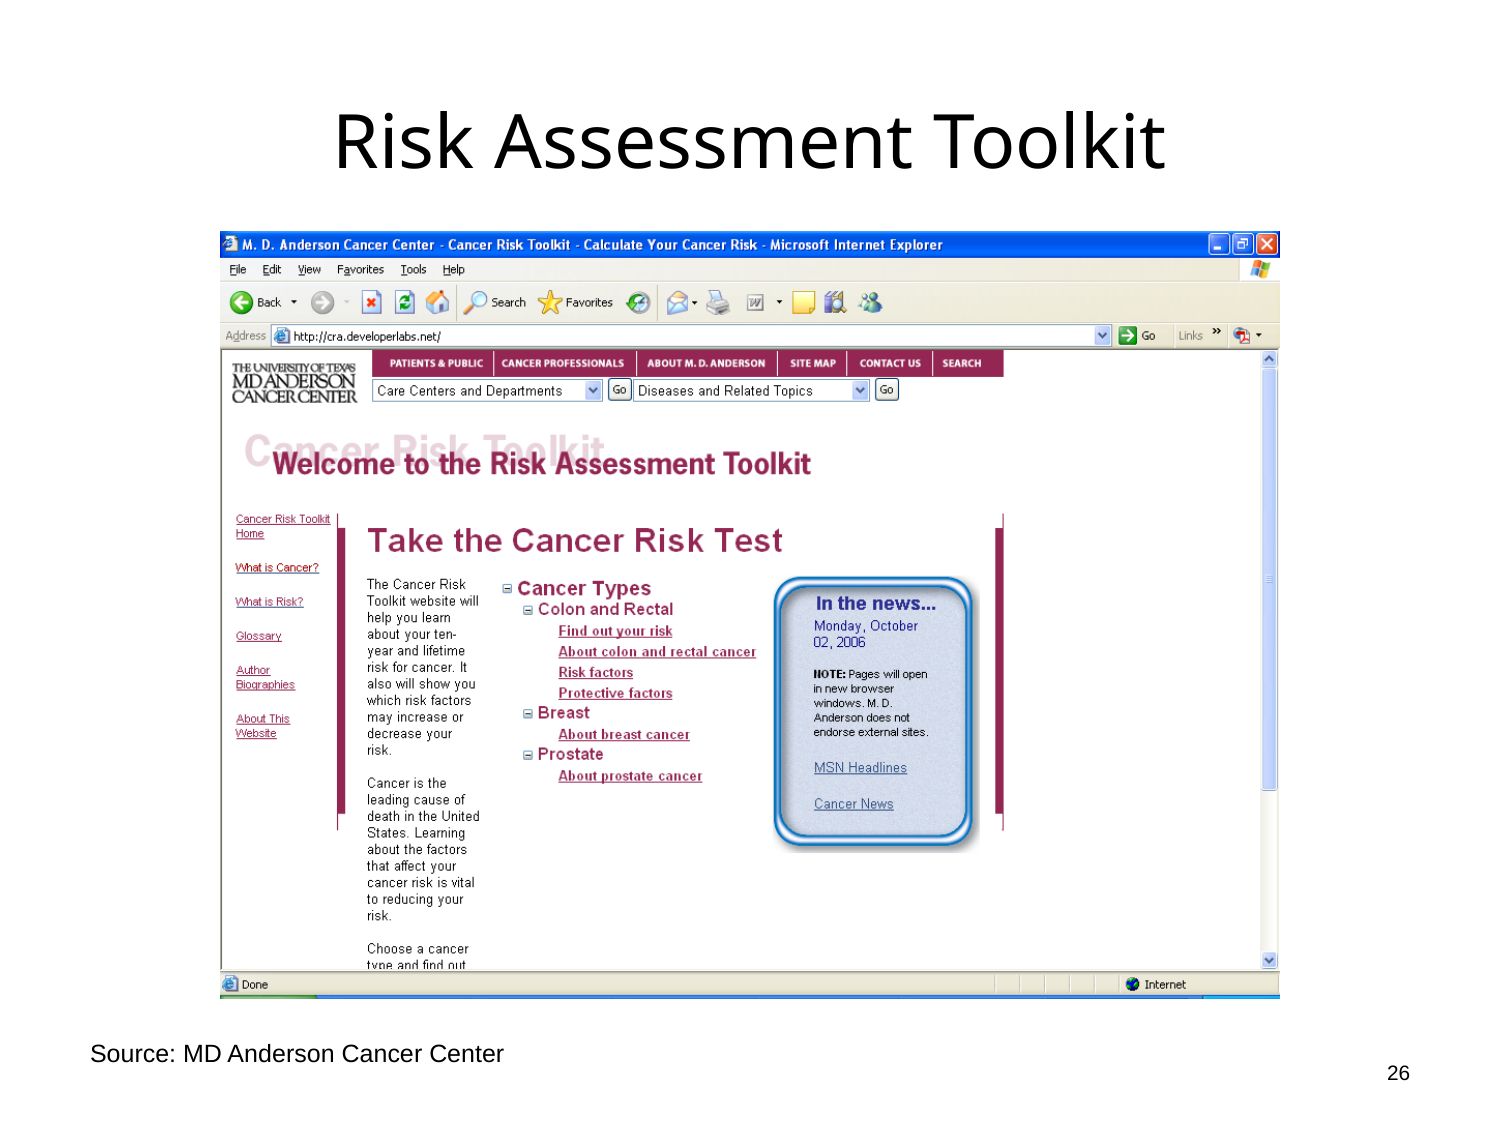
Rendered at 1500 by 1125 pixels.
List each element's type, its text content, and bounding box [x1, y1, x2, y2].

picture [220, 231, 1280, 999]
list Source: MD Anderson Cancer Center [75, 1029, 1328, 1118]
title Risk Assessment Toolkit [75, 45, 1425, 233]
slide_number 26 [1341, 1027, 1425, 1118]
